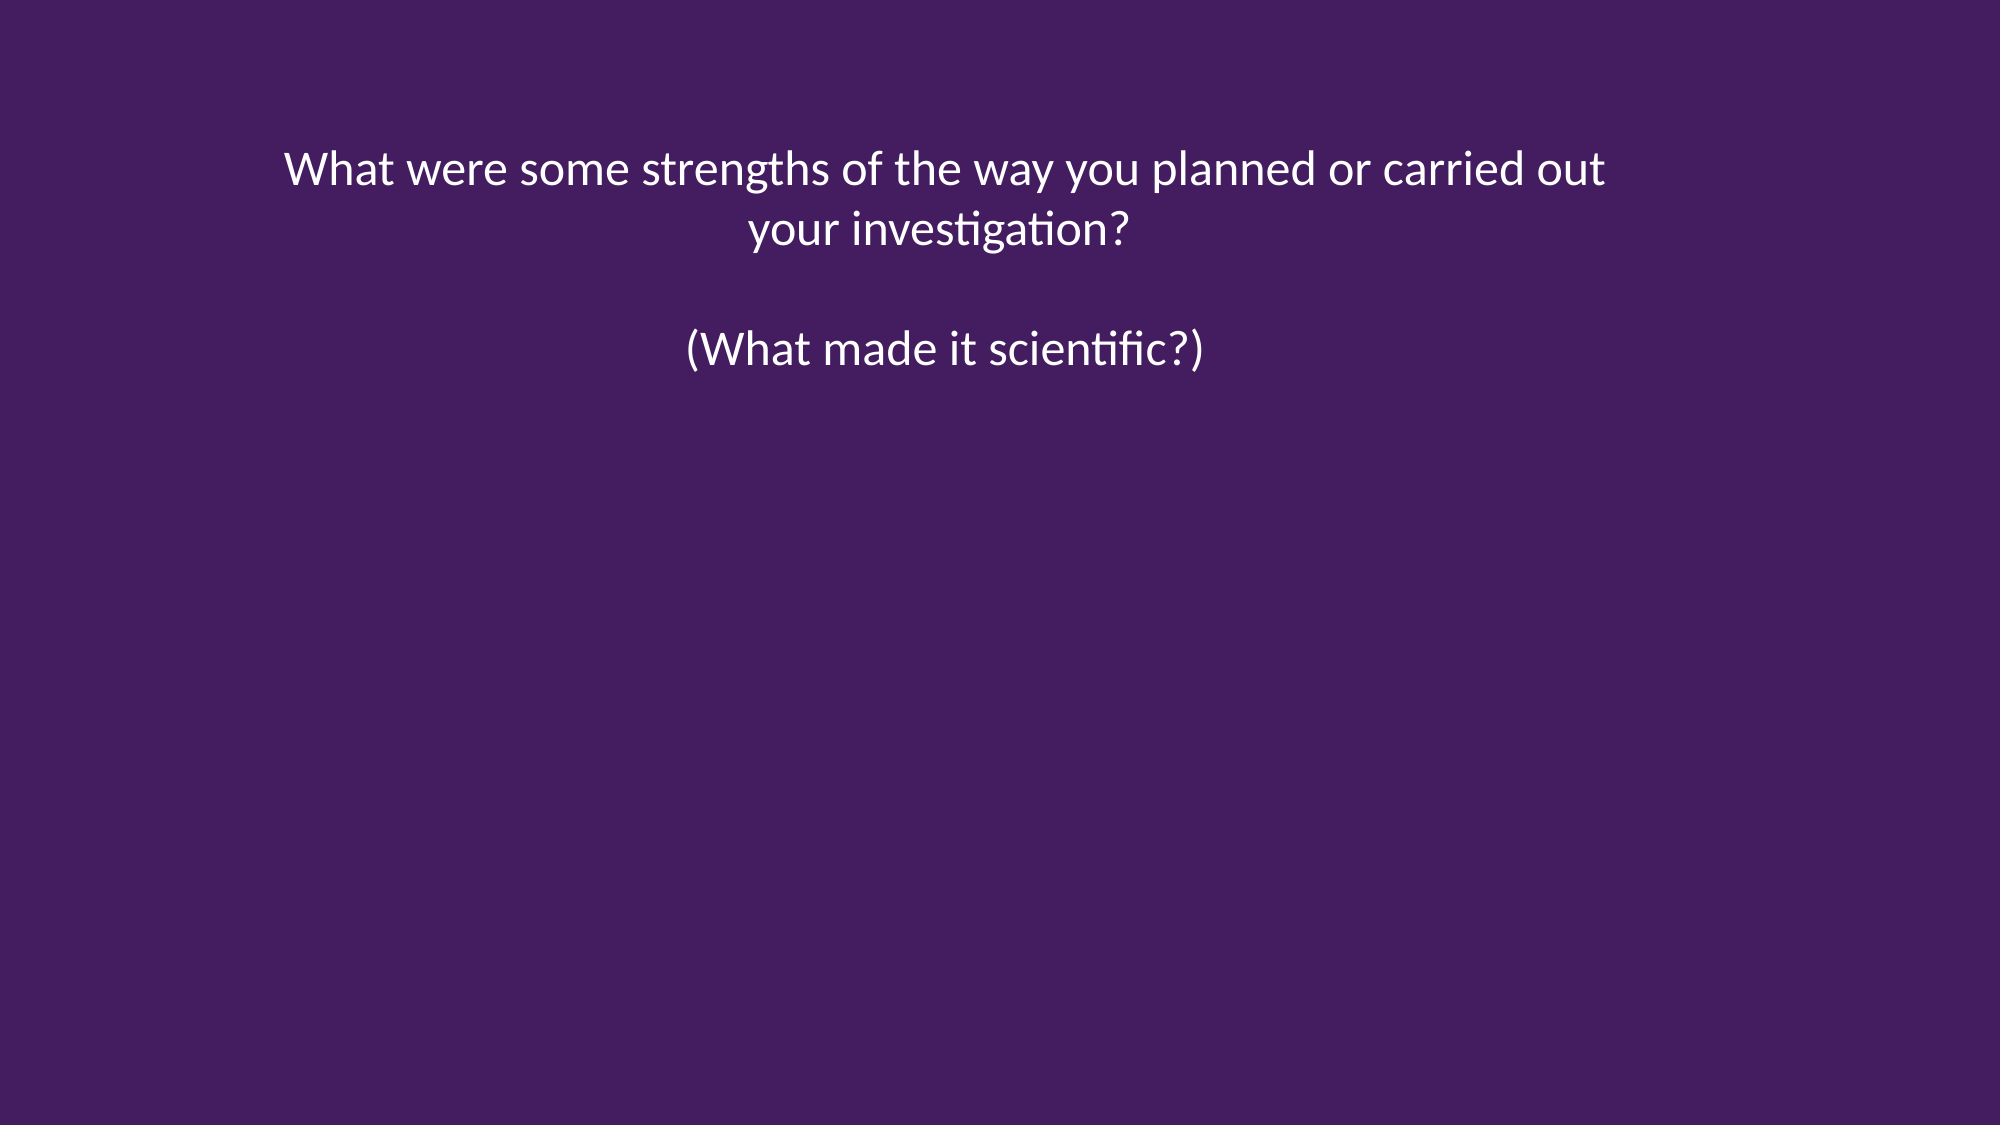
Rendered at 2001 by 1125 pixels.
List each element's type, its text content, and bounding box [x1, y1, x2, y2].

text_box What were some strengths of the way you planned or carried out your investigation? (What made it scientific?) [238, 128, 1653, 444]
